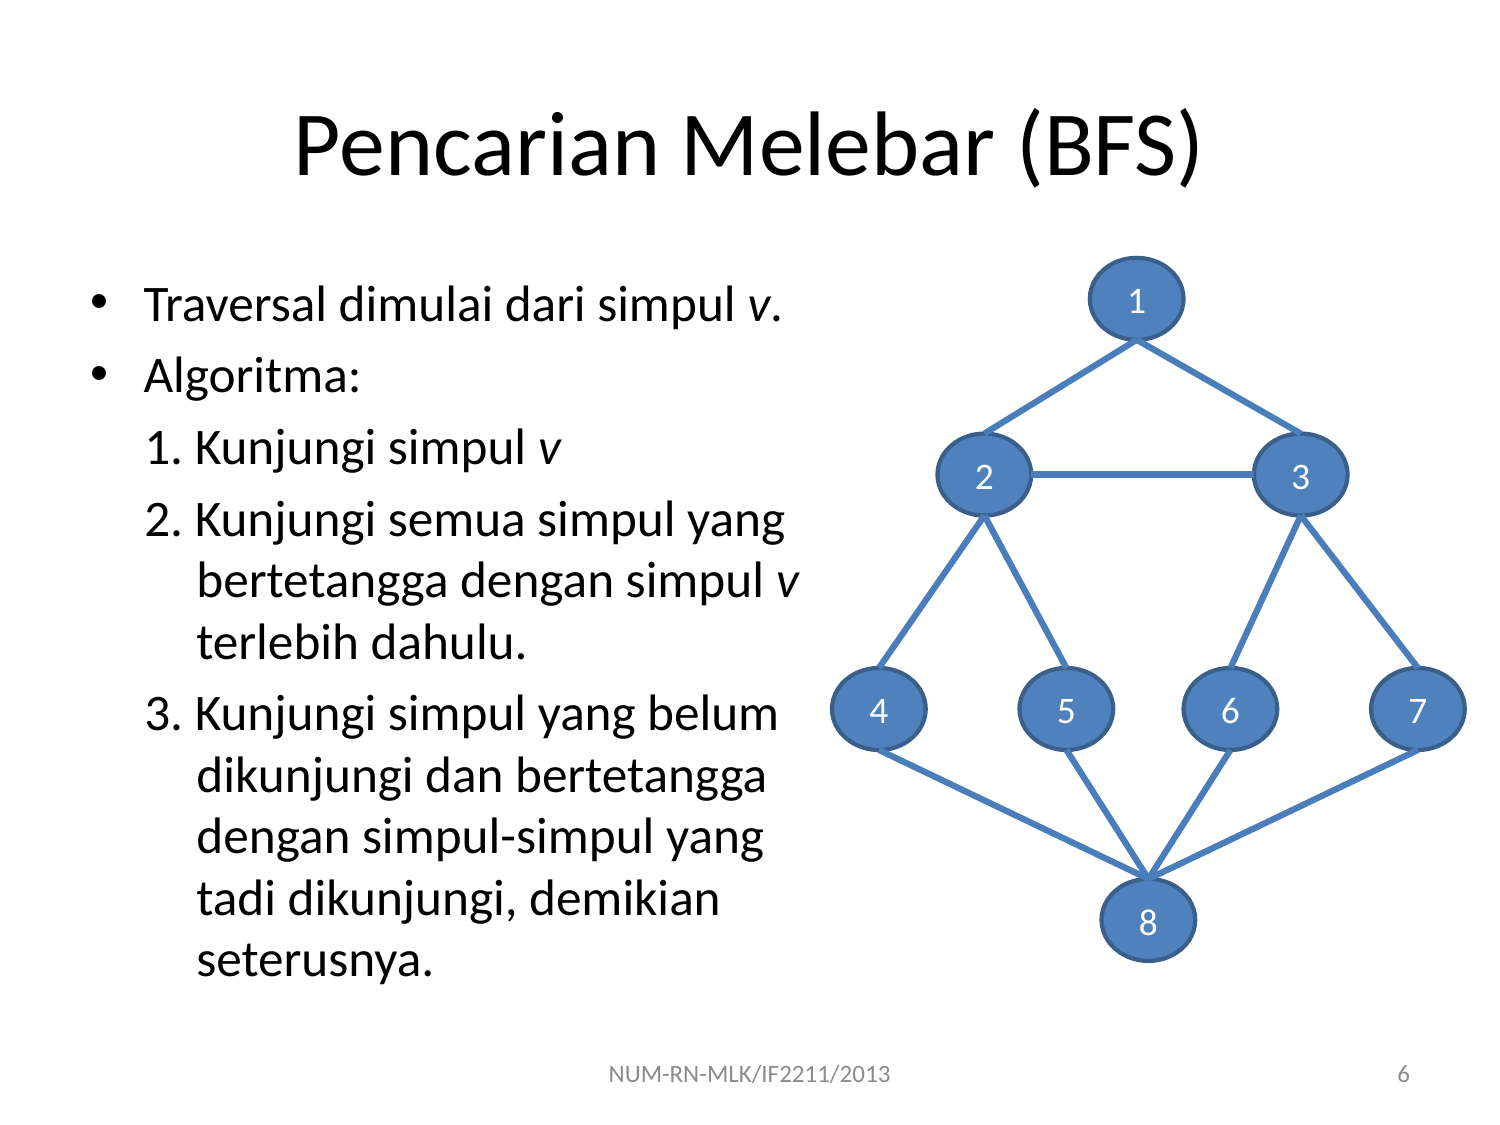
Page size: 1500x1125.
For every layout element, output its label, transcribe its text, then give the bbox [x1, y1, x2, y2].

text_box 7 [1368, 665, 1467, 753]
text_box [948, 679, 1079, 950]
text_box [1218, 679, 1348, 950]
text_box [948, 550, 1102, 634]
title Pencarian Melebar (BFS) [75, 45, 1425, 233]
text_box 6 [1181, 665, 1265, 750]
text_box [1189, 556, 1277, 628]
text_box 1 [1087, 255, 1186, 342]
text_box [1171, 304, 1266, 469]
footer NUM-RN-MLK/IF2211/2013 [512, 1042, 988, 1103]
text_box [1042, 773, 1173, 856]
text_box 5 [1032, 665, 1116, 750]
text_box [1282, 532, 1436, 651]
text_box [855, 538, 1008, 645]
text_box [1013, 310, 1108, 464]
text_box 4 [829, 665, 928, 753]
text_box 3 [1252, 431, 1350, 518]
text_box 2 [935, 431, 1033, 518]
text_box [1174, 773, 1213, 856]
list Traversal dimulai dari simpul v. Algoritma: 1. Kunjungi simpul v 2. Kunjungi semua simpul yang bertetangga dengan simpul v terlebih dahulu. 3. Kunjungi simpul yang belum dikunjungi dan bertetangga dengan simpul-simpul yang tadi dikunjungi, demikian seterusnya. [75, 262, 844, 1005]
text_box 8 [1099, 878, 1198, 964]
slide_number 6 [1074, 1042, 1425, 1103]
